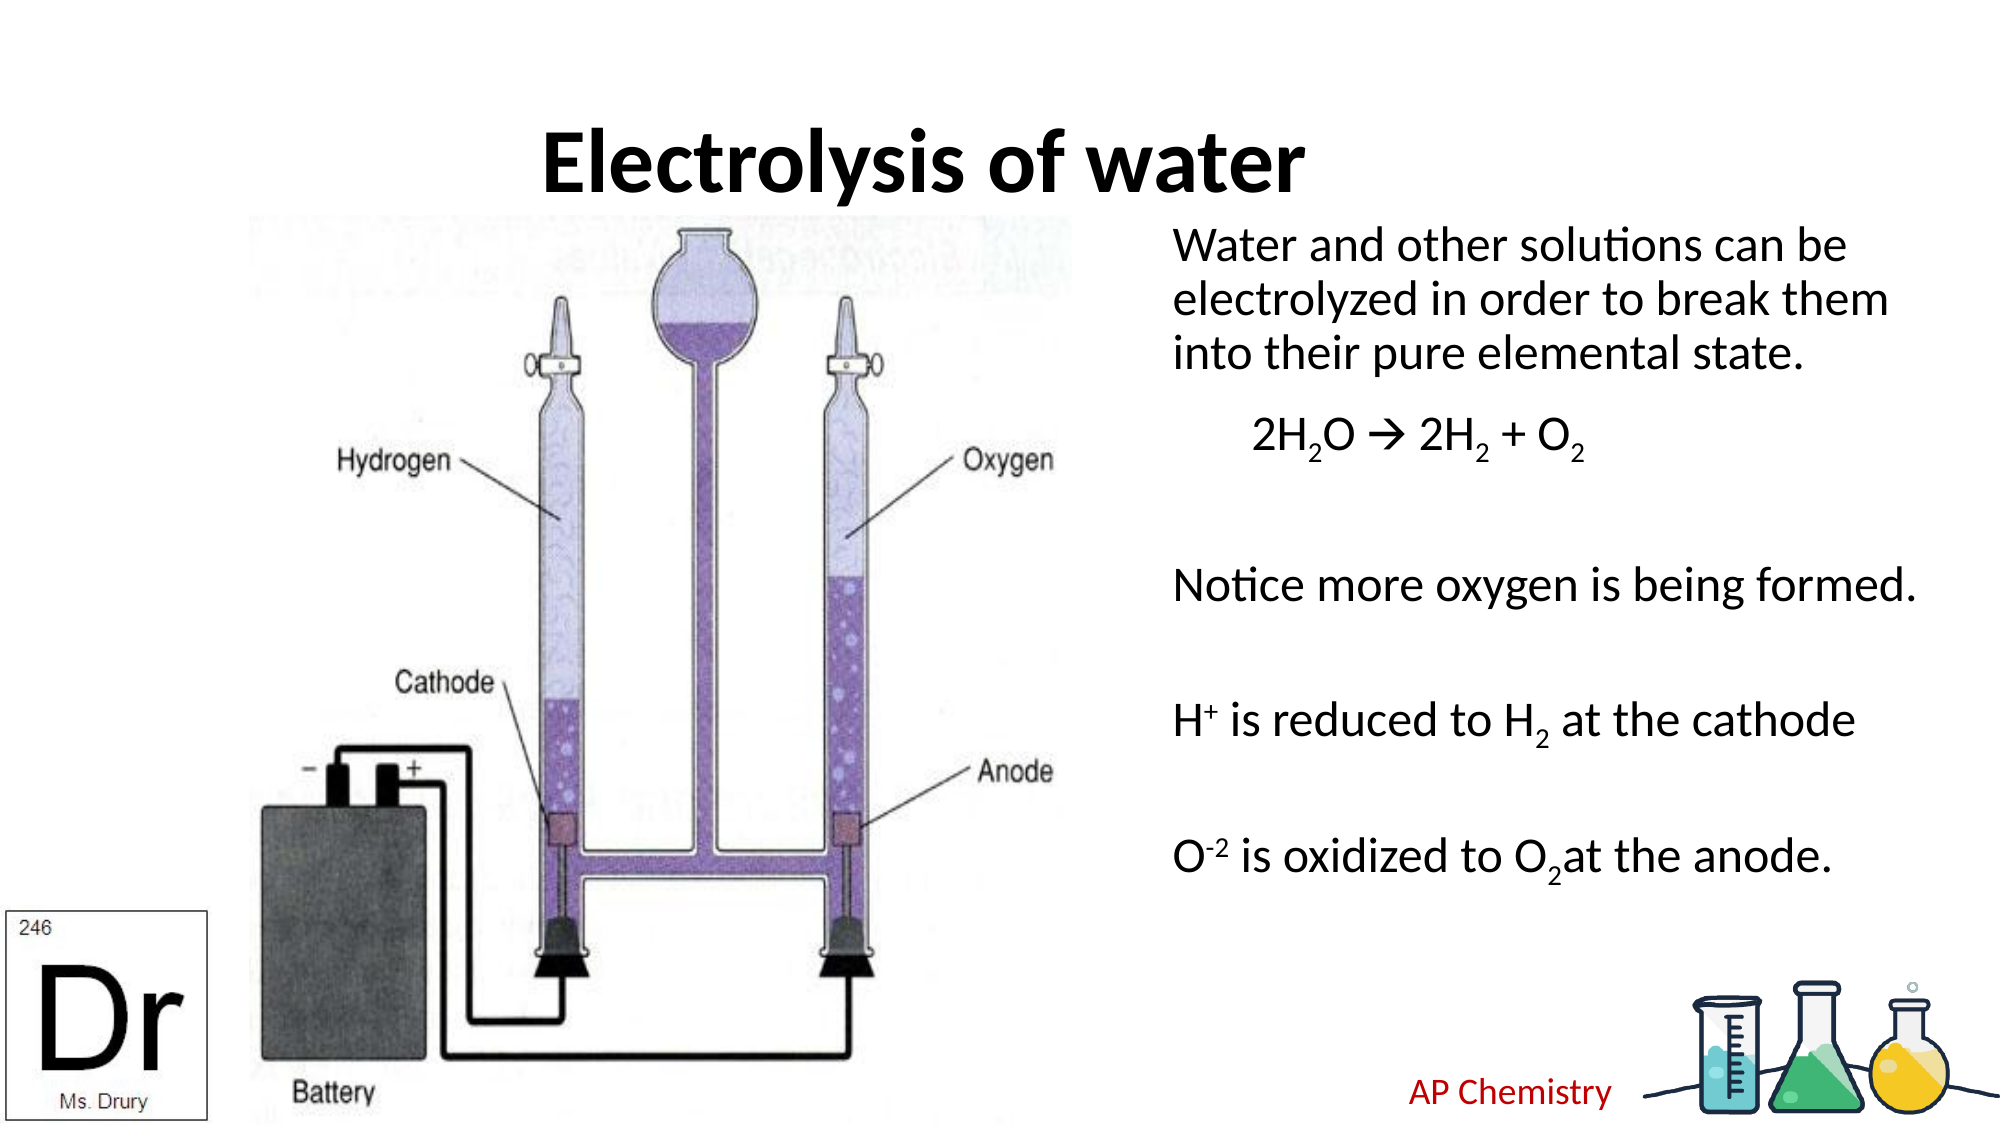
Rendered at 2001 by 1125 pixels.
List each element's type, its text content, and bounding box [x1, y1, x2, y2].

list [249, 215, 1073, 1125]
picture [0, 905, 212, 1125]
picture [1602, 882, 2001, 1125]
title Electrolysis of water [249, 75, 1600, 250]
list Water and other solutions can be electrolyzed in order to break them into their pure elemental state. 2H2O 🡪 2H2 + O2 Notice more oxygen is being formed. H+ is reduced to H2 at the cathode O-2 is oxidized to O2at the anode. [1157, 210, 1960, 972]
